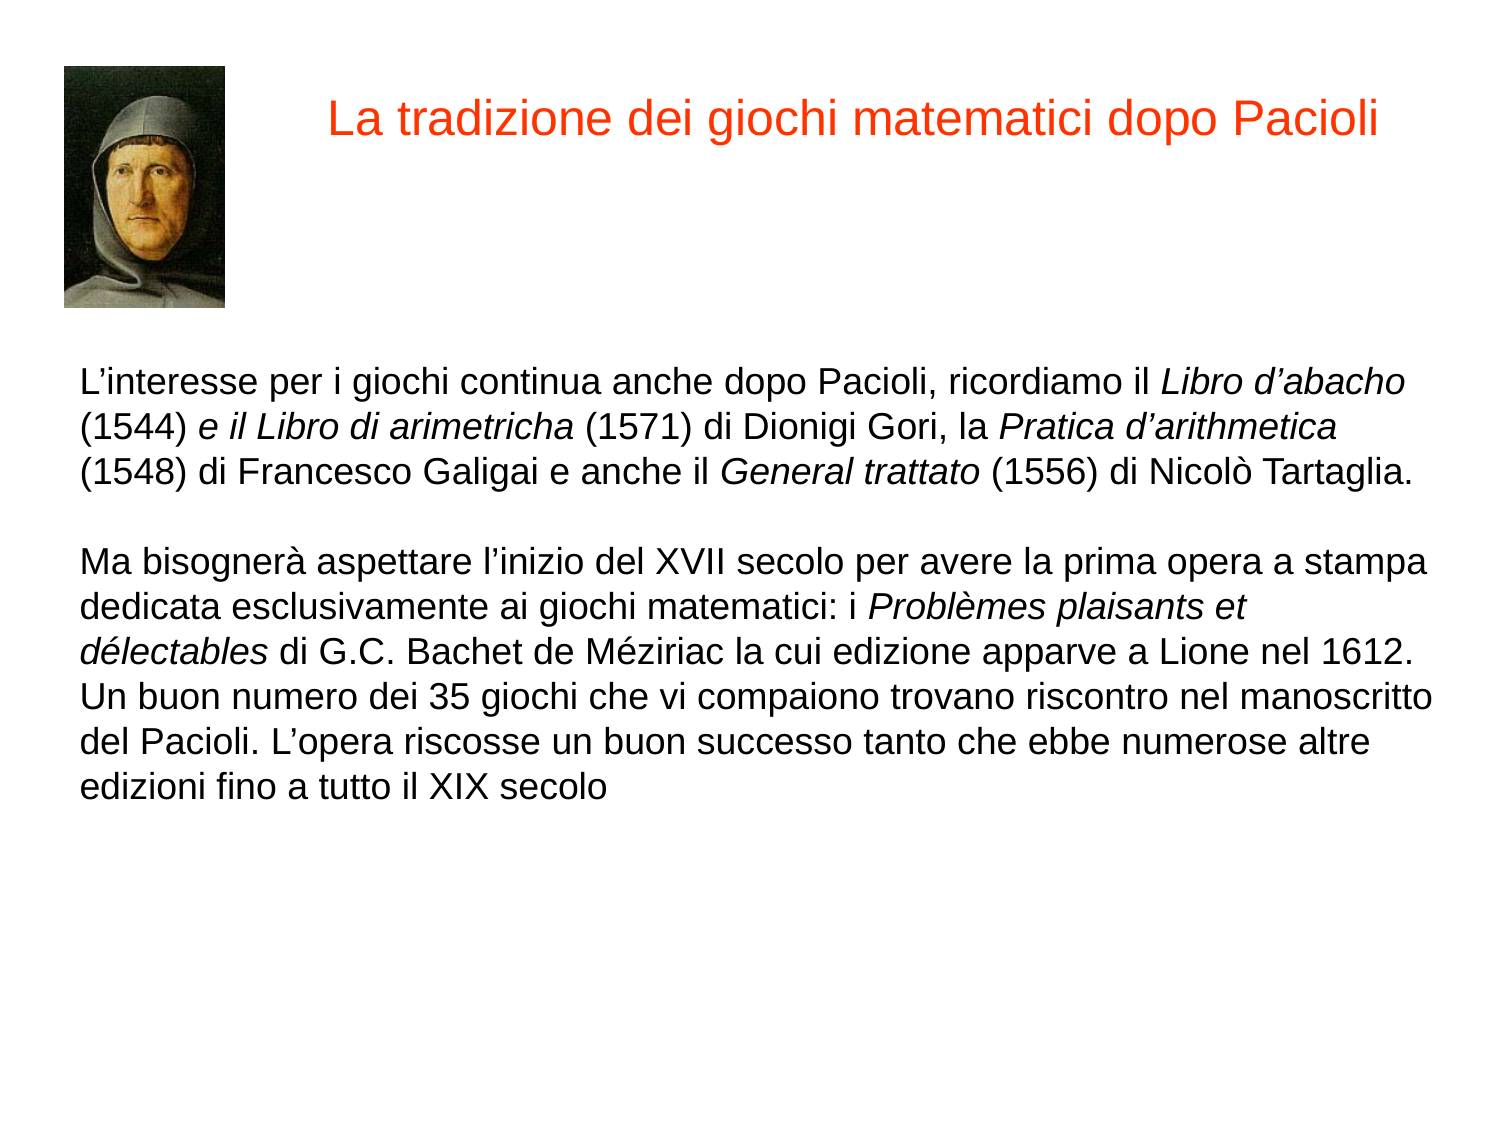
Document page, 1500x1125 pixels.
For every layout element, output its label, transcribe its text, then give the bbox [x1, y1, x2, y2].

text_box La tradizione dei giochi matematici dopo Pacioli [312, 78, 1436, 153]
picture [64, 66, 225, 308]
text_box L’interesse per i giochi continua anche dopo Pacioli, ricordiamo il Libro d’abacho (1544) e il Libro di arimetricha (1571) di Dionigi Gori, la Pratica d’arithmetica (1548) di Francesco Galigai e anche il General trattato (1556) di Nicolò Tartaglia. Ma bisognerà aspettare l’inizio del XVII secolo per avere la prima opera a stampa dedicata esclusivamente ai giochi matematici: i Problèmes plaisants et délectables di G.C. Bachet de Méziriac la cui edizione apparve a Lione nel 1612. Un buon numero dei 35 giochi che vi compaiono trovano riscontro nel manoscritto del Pacioli. L’opera riscosse un buon successo tanto che ebbe numerose altre edizioni fino a tutto il XIX secolo [64, 349, 1459, 815]
